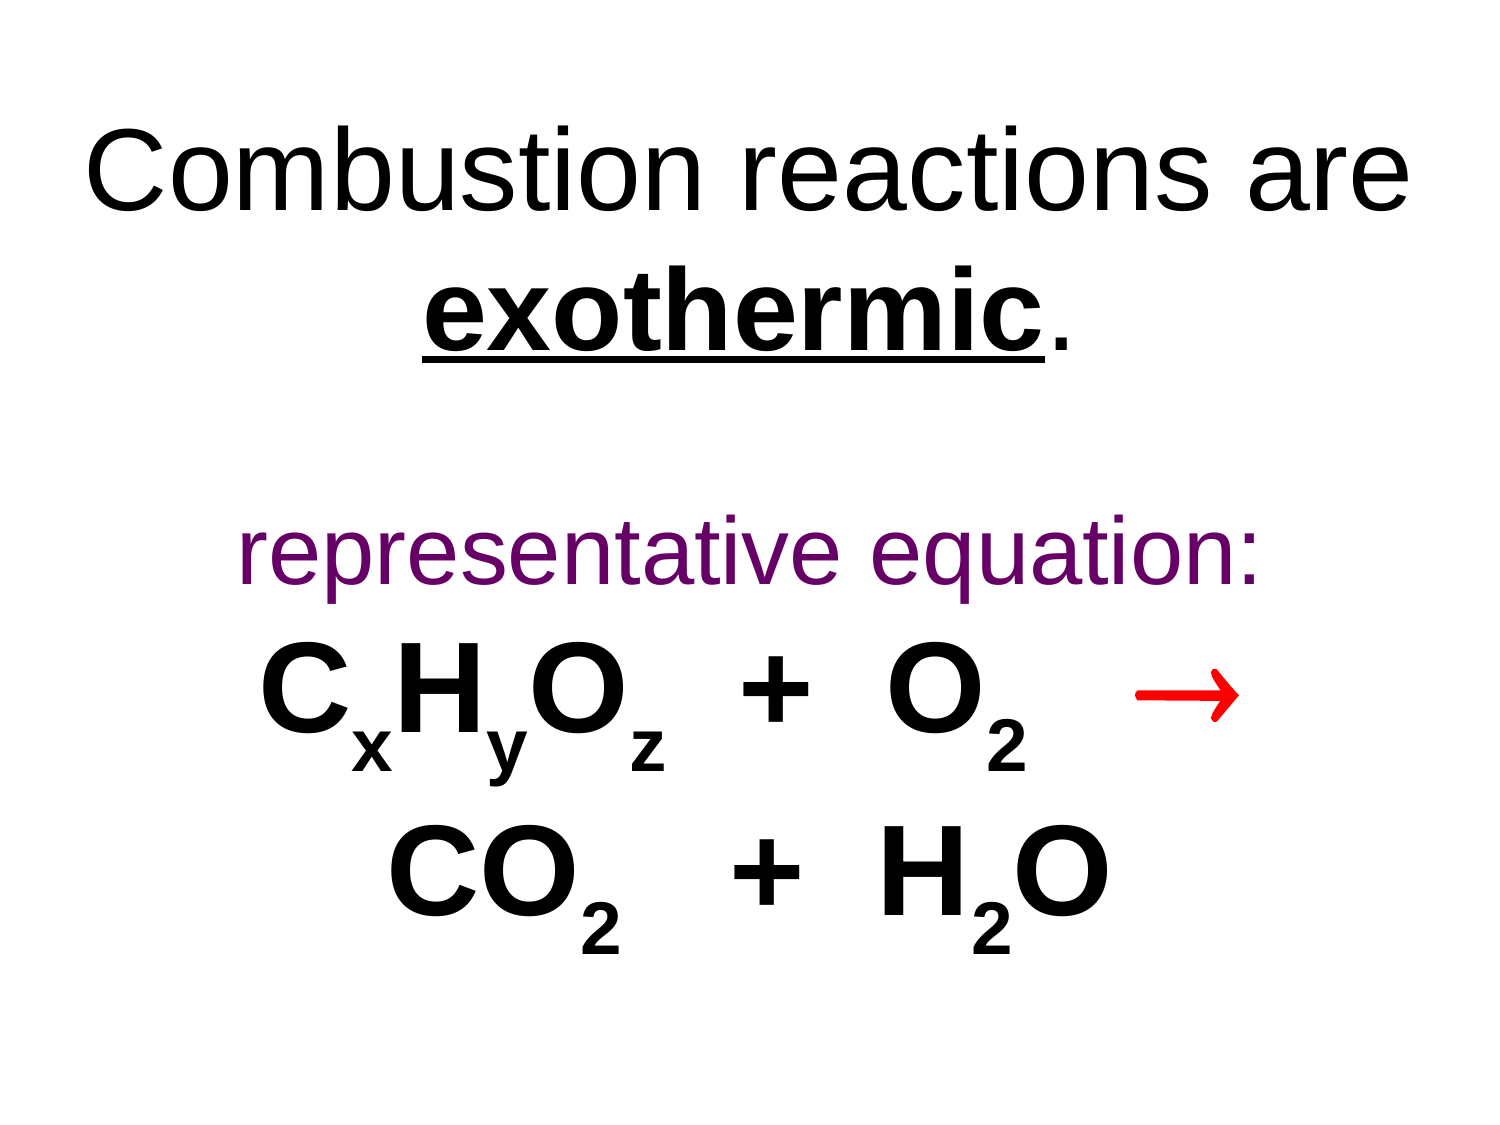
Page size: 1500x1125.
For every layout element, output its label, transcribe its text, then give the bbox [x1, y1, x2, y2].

title Combustion reactions are exothermic. representative equation: CxHyOz + O2  CO2 + H2O [50, 99, 1450, 963]
